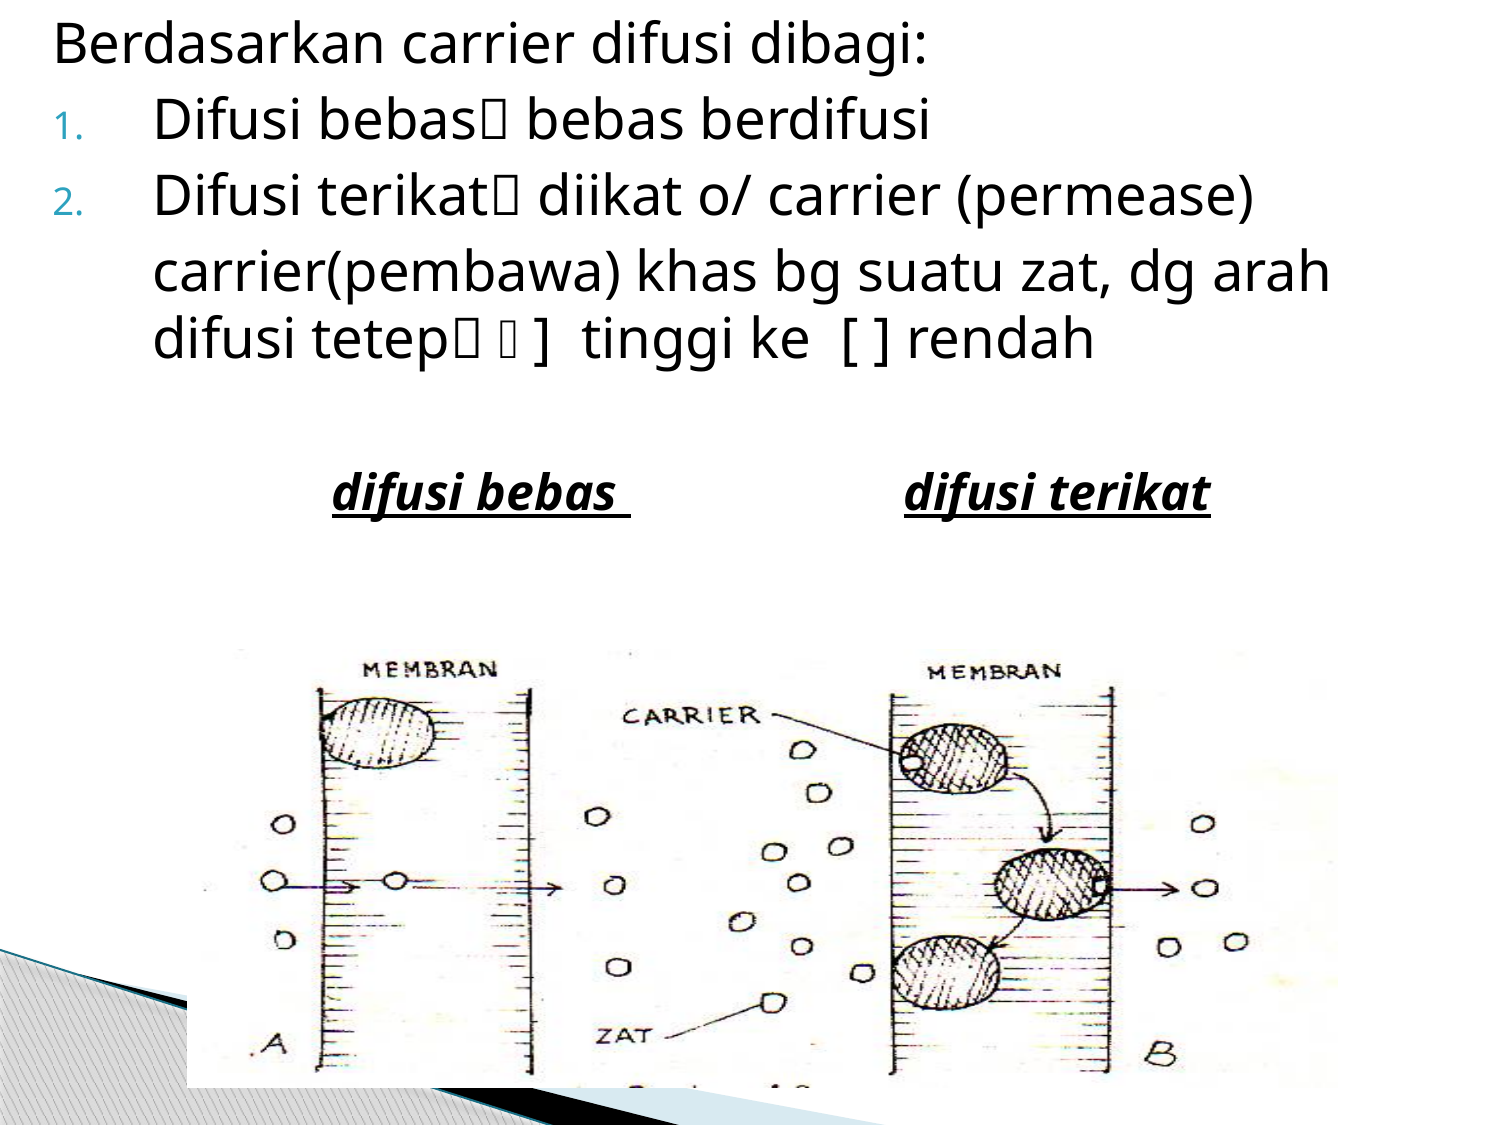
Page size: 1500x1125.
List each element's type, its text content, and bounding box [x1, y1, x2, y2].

picture [187, 649, 1338, 1088]
title [75, 45, 1425, 233]
list Berdasarkan carrier difusi dibagi: Difusi bebas bebas berdifusi Difusi terikat diikat o/ carrier (permease) carrier(pembawa) khas bg suatu zat, dg arah difusi tetep  ] tinggi ke [ ] rendah difusi bebas difusi terikat [37, 0, 1475, 1088]
